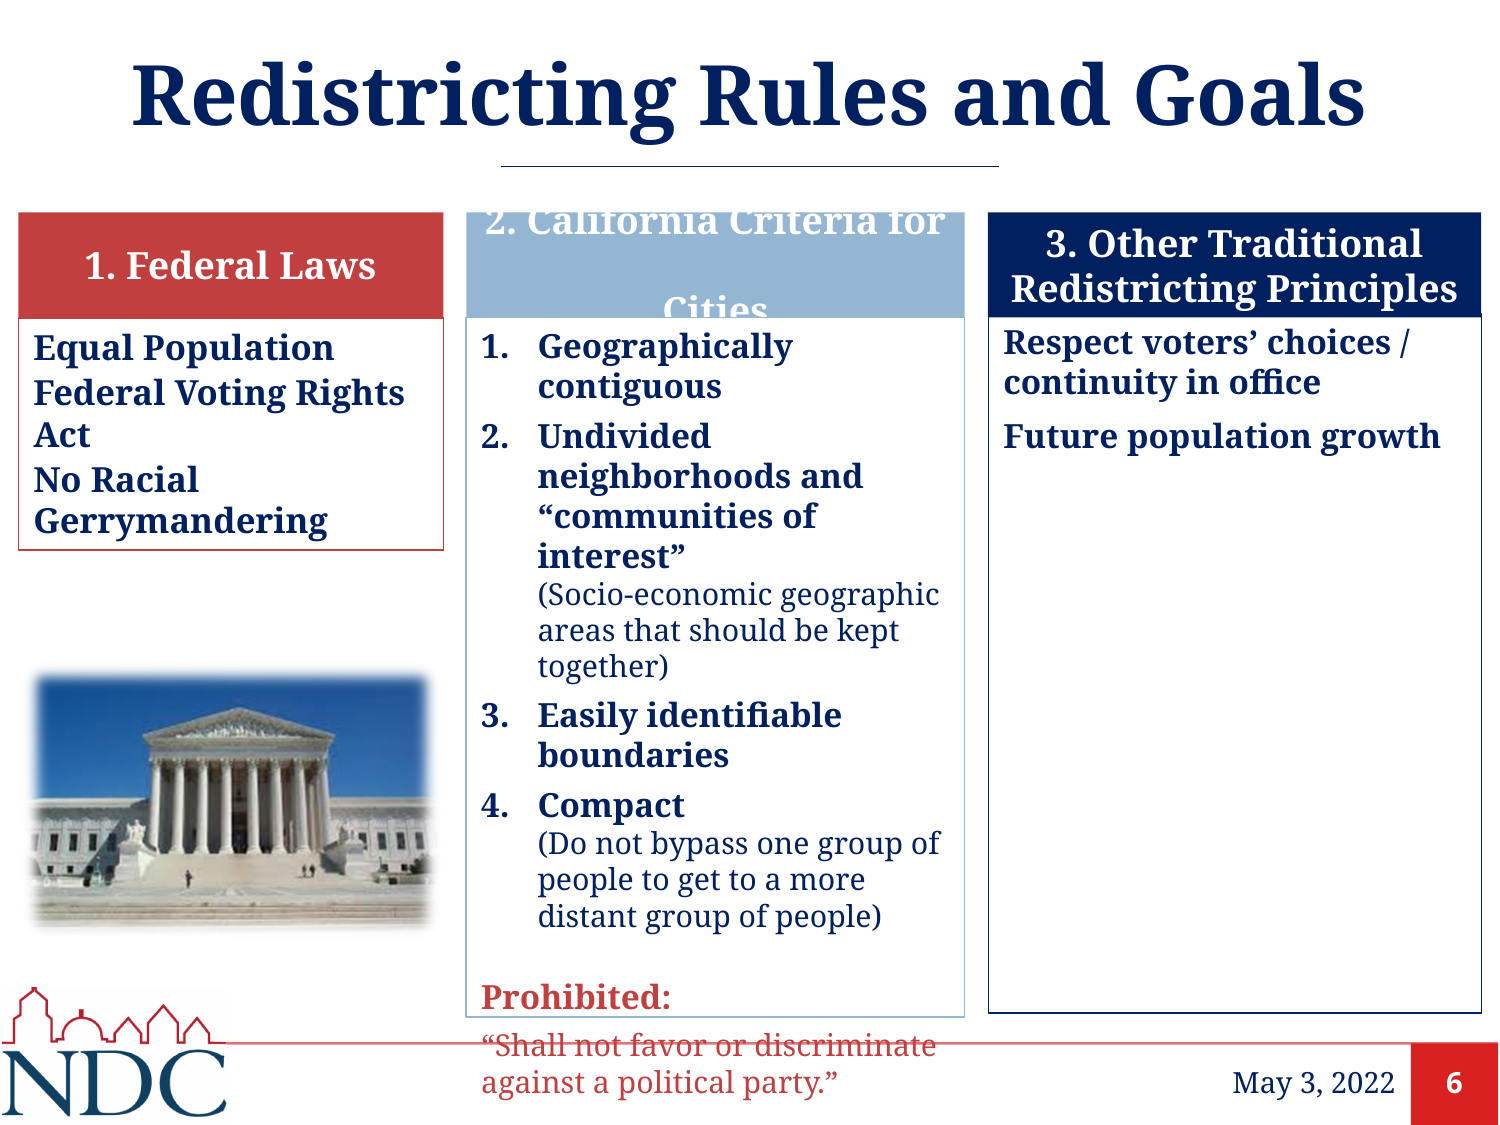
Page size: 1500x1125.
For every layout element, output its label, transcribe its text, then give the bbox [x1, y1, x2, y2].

text_box 1. Federal Laws [18, 212, 444, 318]
text_box 3. Other Traditional Redistricting Principles [987, 212, 1482, 318]
list Respect voters’ choices / continuity in office Future population growth [988, 318, 1482, 1013]
list Equal Population Federal Voting Rights Act No Racial Gerrymandering [18, 318, 444, 550]
picture [1, 987, 227, 1125]
title Redistricting Rules and Goals [0, 16, 1500, 167]
text_box 2. California Criteria for Cities [466, 212, 965, 317]
text_box Geographically contiguous Undivided neighborhoods and “communities of interest” (Socio-economic geographic areas that should be kept together) Easily identifiable boundaries Compact (Do not bypass one group of people to get to a more distant group of people) Prohibited: “Shall not favor or discriminate against a political party.” [466, 317, 965, 1018]
picture [20, 660, 443, 942]
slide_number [973, 1051, 1411, 1112]
